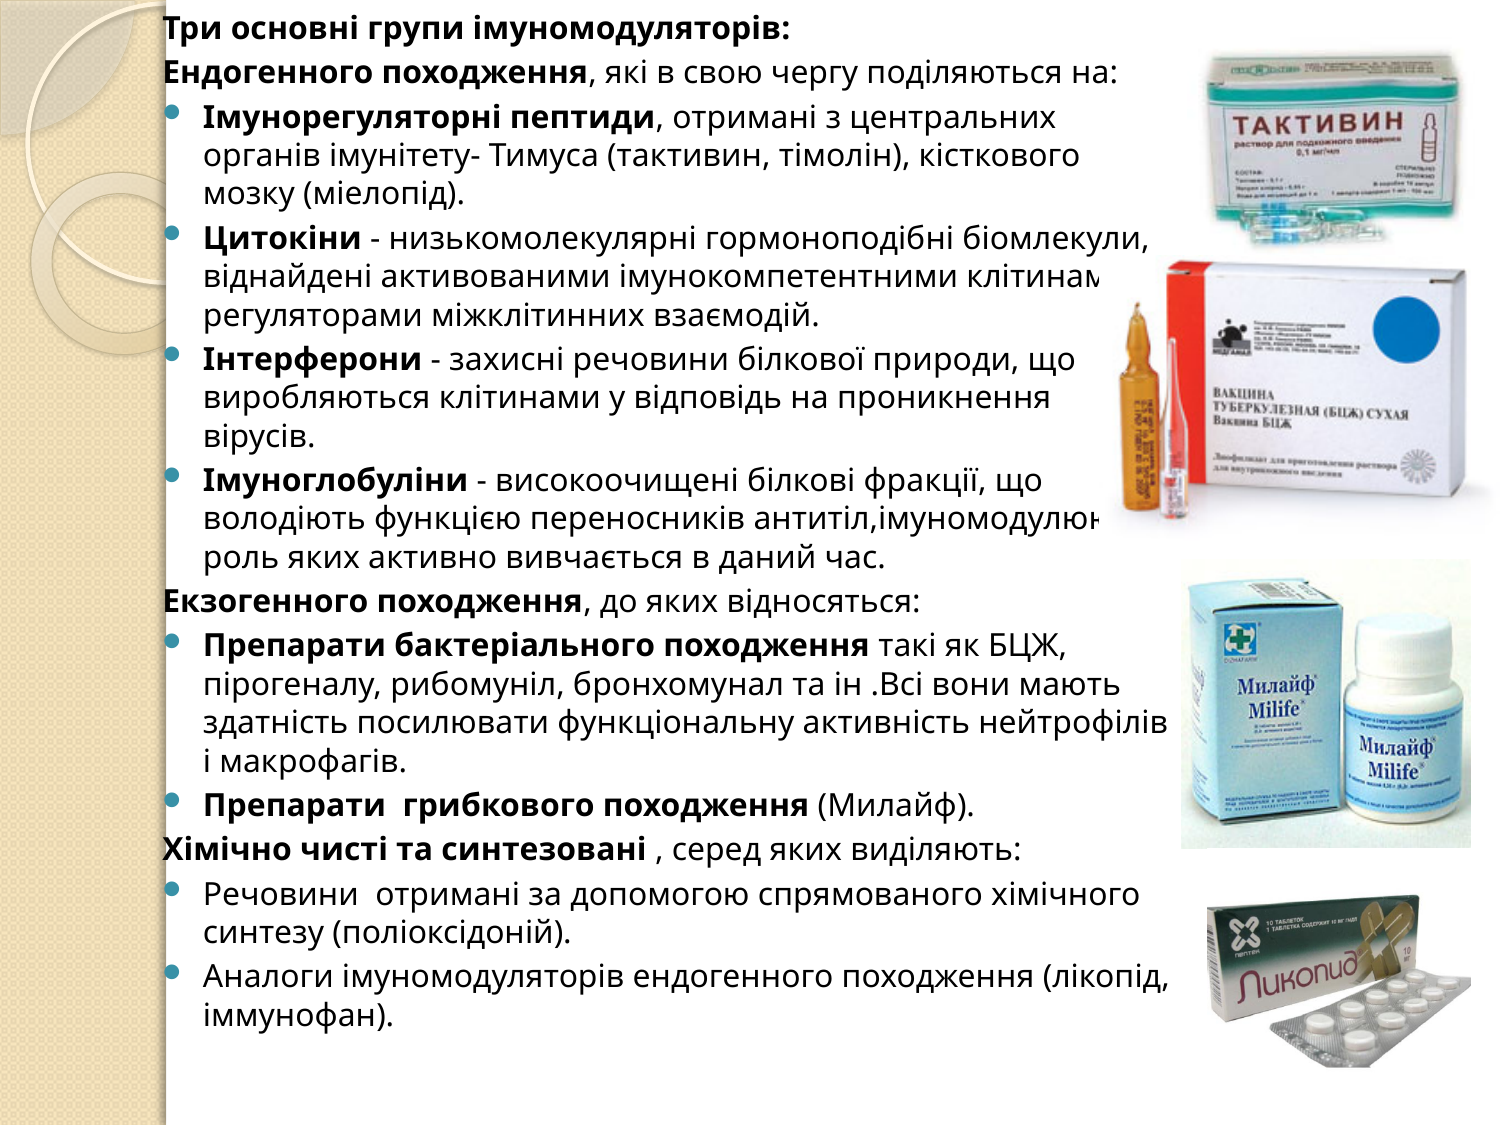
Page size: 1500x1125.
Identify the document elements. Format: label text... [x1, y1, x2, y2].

list Три основні групи імуномодуляторів: Ендогенного походження, які в свою чергу поділяються на: Імунорегуляторні пептиди, отримані з центральних органів імунітету- Тимуса (тактивин, тімолін), кісткового мозку (міелопід). Цитокіни - низькомолекулярні гормоноподібні біомлекули, віднайдені активованими імунокомпетентними клітинами і є регуляторами міжклітинних взаємодій. Інтерферони - захисні речовини білкової природи, що виробляються клітинами у відповідь на проникнення вірусів. Імуноглобуліни - високоочищені білкові фракції, що володіють функцією переносників антитіл,імуномодулююча роль яких активно вивчається в даний час. Екзогенного походження, до яких відносяться: Препарати бактеріального походження такі як БЦЖ, пірогеналу, рибомуніл, бронхомунал та ін .Всі вони мають здатність посилювати функціональну активність нейтрофілів і макрофагів. Препарати грибкового походження (Милайф). Хімічно чисті та синтезовані , серед яких виділяють: Речовини отримані за допомогою спрямованого хімічного синтезу (поліоксідоній). Аналоги імуномодуляторів ендогенного походження (лікопід, іммунофан). [135, 0, 1188, 1125]
picture [1181, 558, 1471, 1111]
picture [1098, 2, 1500, 547]
